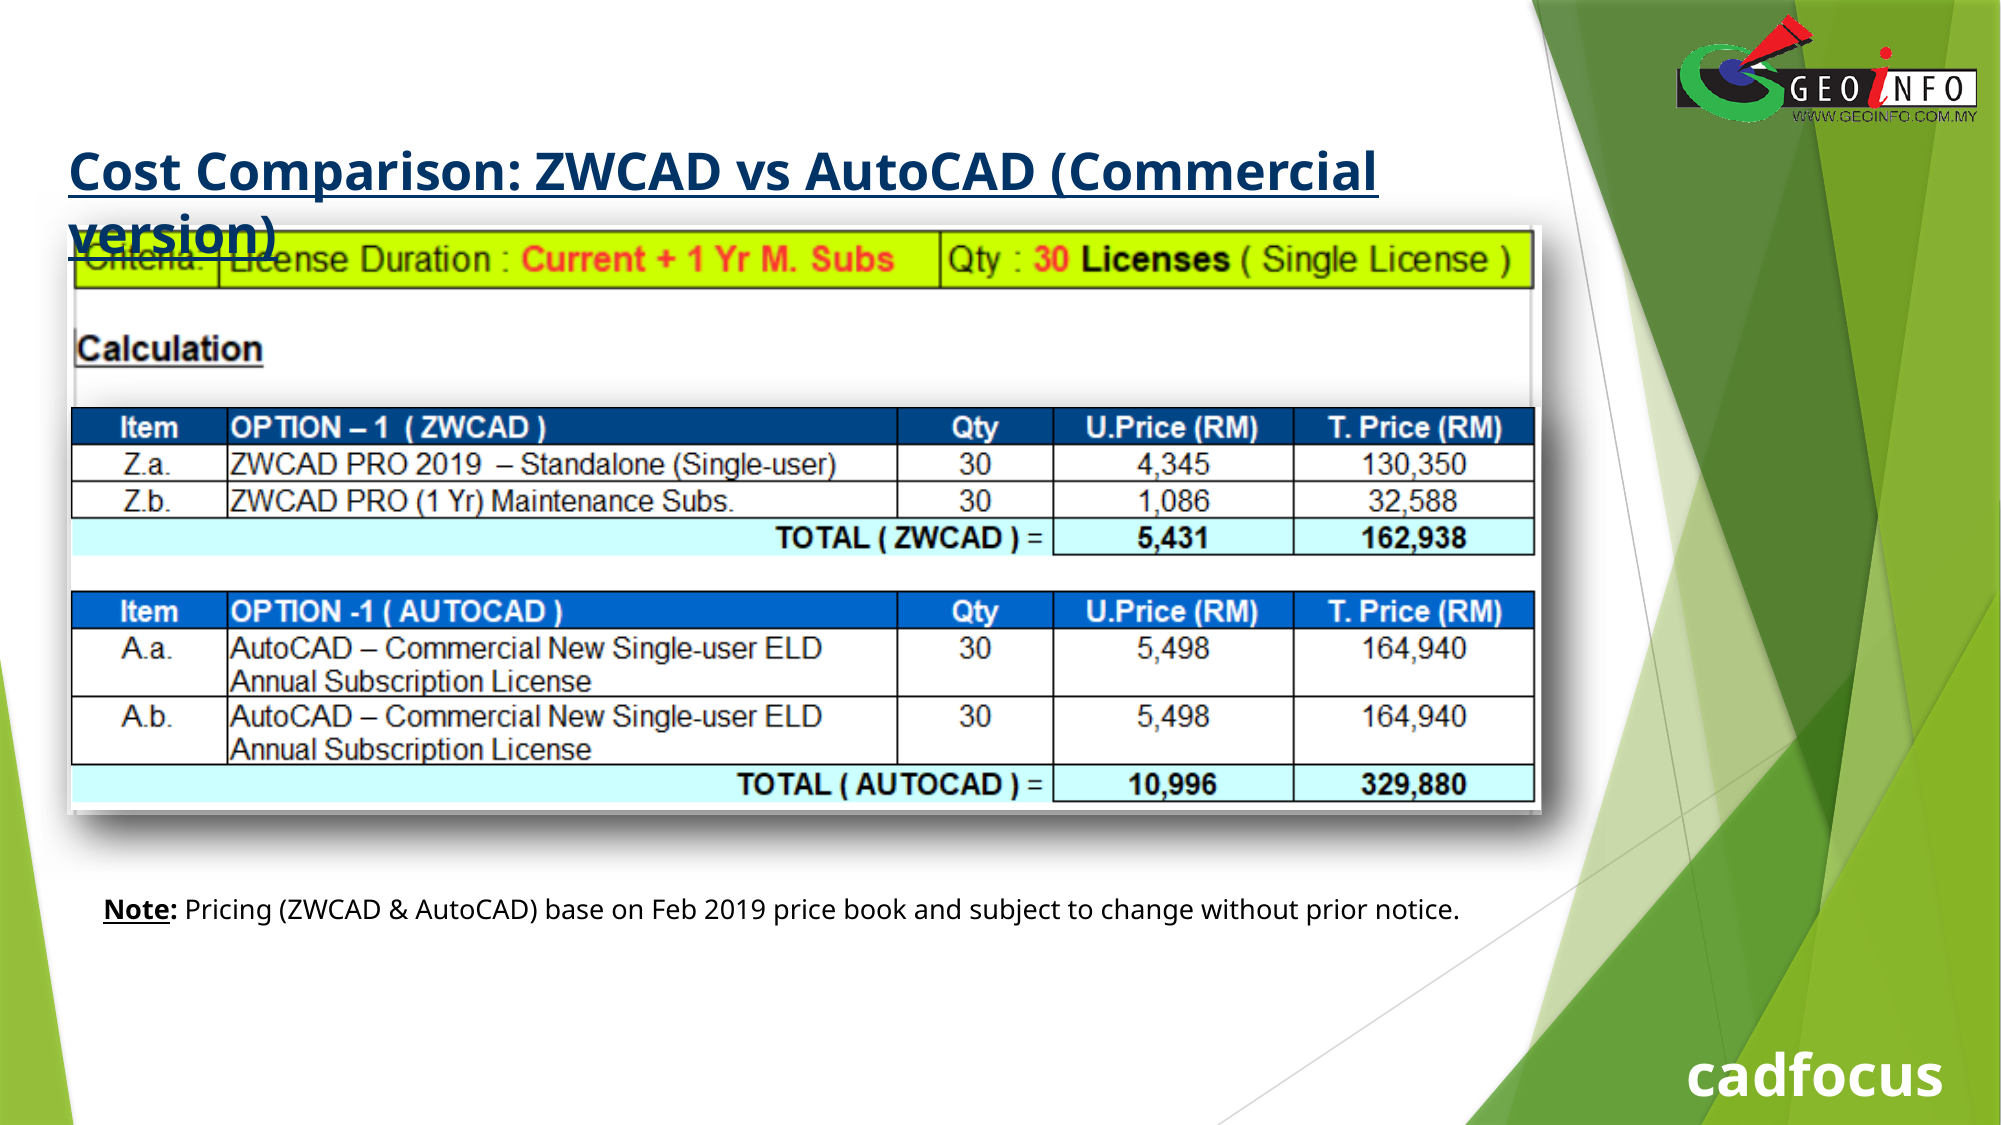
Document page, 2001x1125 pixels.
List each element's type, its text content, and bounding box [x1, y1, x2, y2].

text_box Note: Pricing (ZWCAD & AutoCAD) base on Feb 2019 price book and subject to change without prior notice. [88, 885, 1575, 933]
text_box Cost Comparison: ZWCAD vs AutoCAD (Commercial version) [53, 131, 1556, 226]
picture [1671, 13, 1978, 124]
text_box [66, 225, 1543, 816]
text_box cadfocus [1672, 1030, 2000, 1116]
